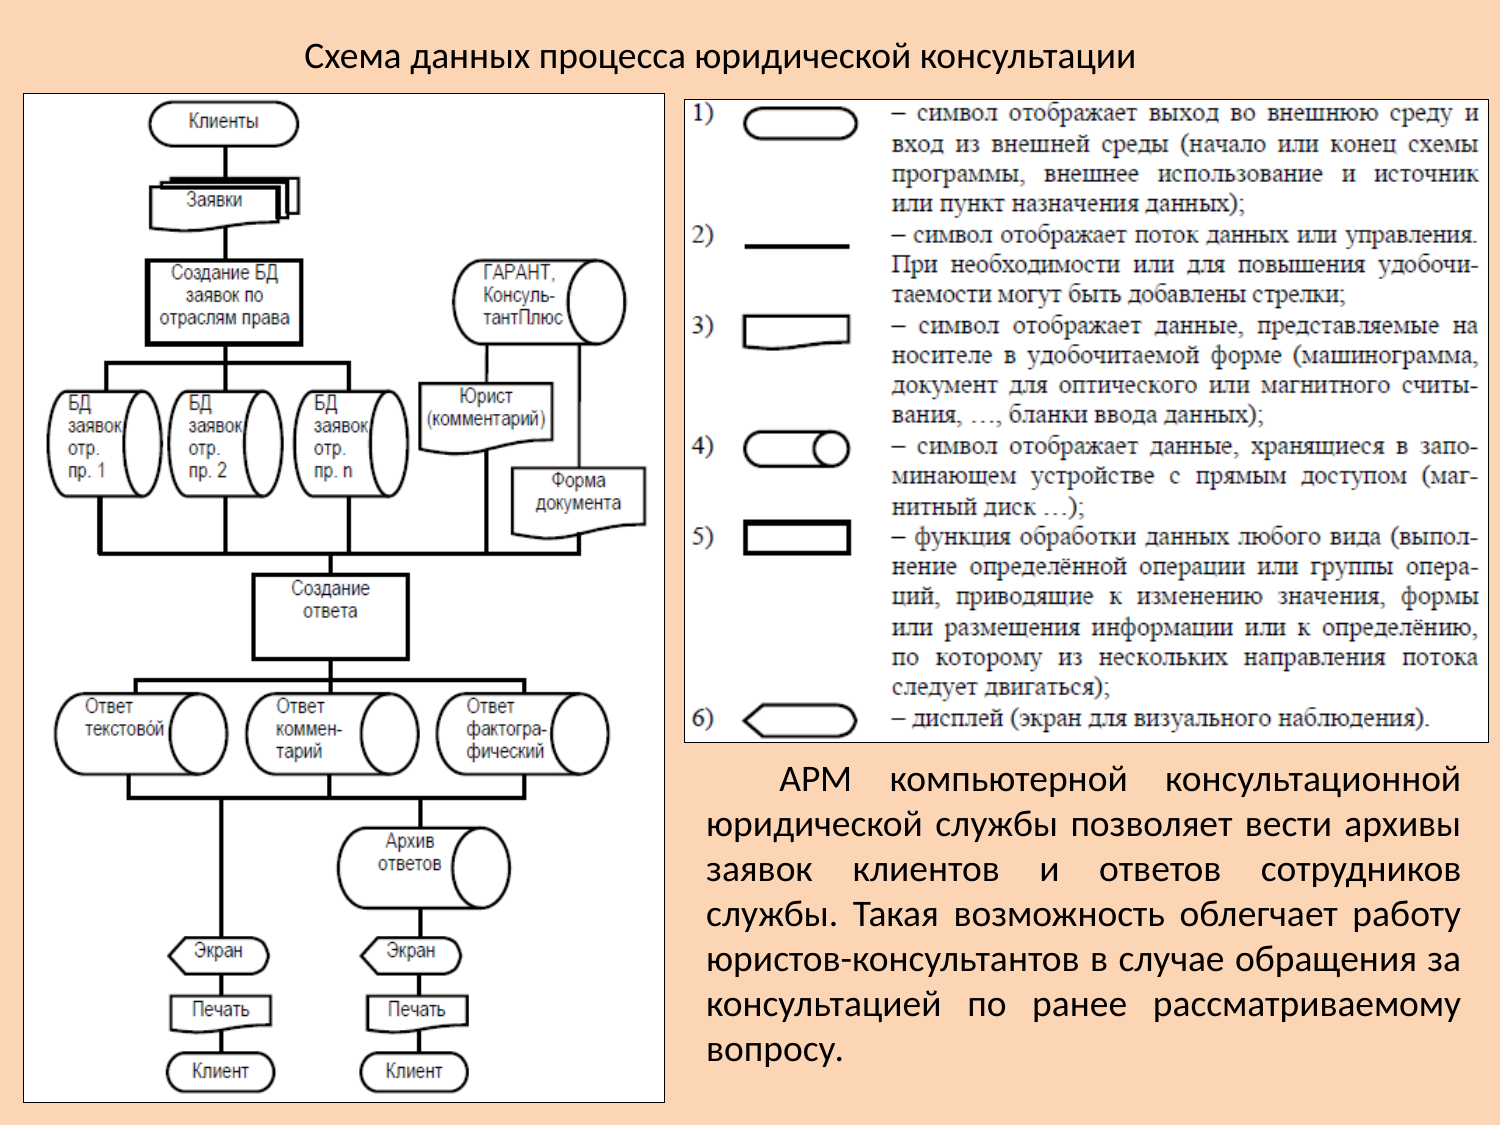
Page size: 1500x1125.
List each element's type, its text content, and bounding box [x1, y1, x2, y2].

text_box АРМ компьютерной консультационной юридической службы позволяет вести архивы заявок клиентов и ответов сотрудников службы. Такая возможность облегчает работу юристов-консультантов в случае обращения за консультацией по ранее рассматриваемому вопросу. [691, 751, 1477, 1076]
text_box Схема данных процесса юридической консультации [163, 23, 1278, 84]
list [23, 93, 665, 1102]
picture [684, 99, 1488, 743]
